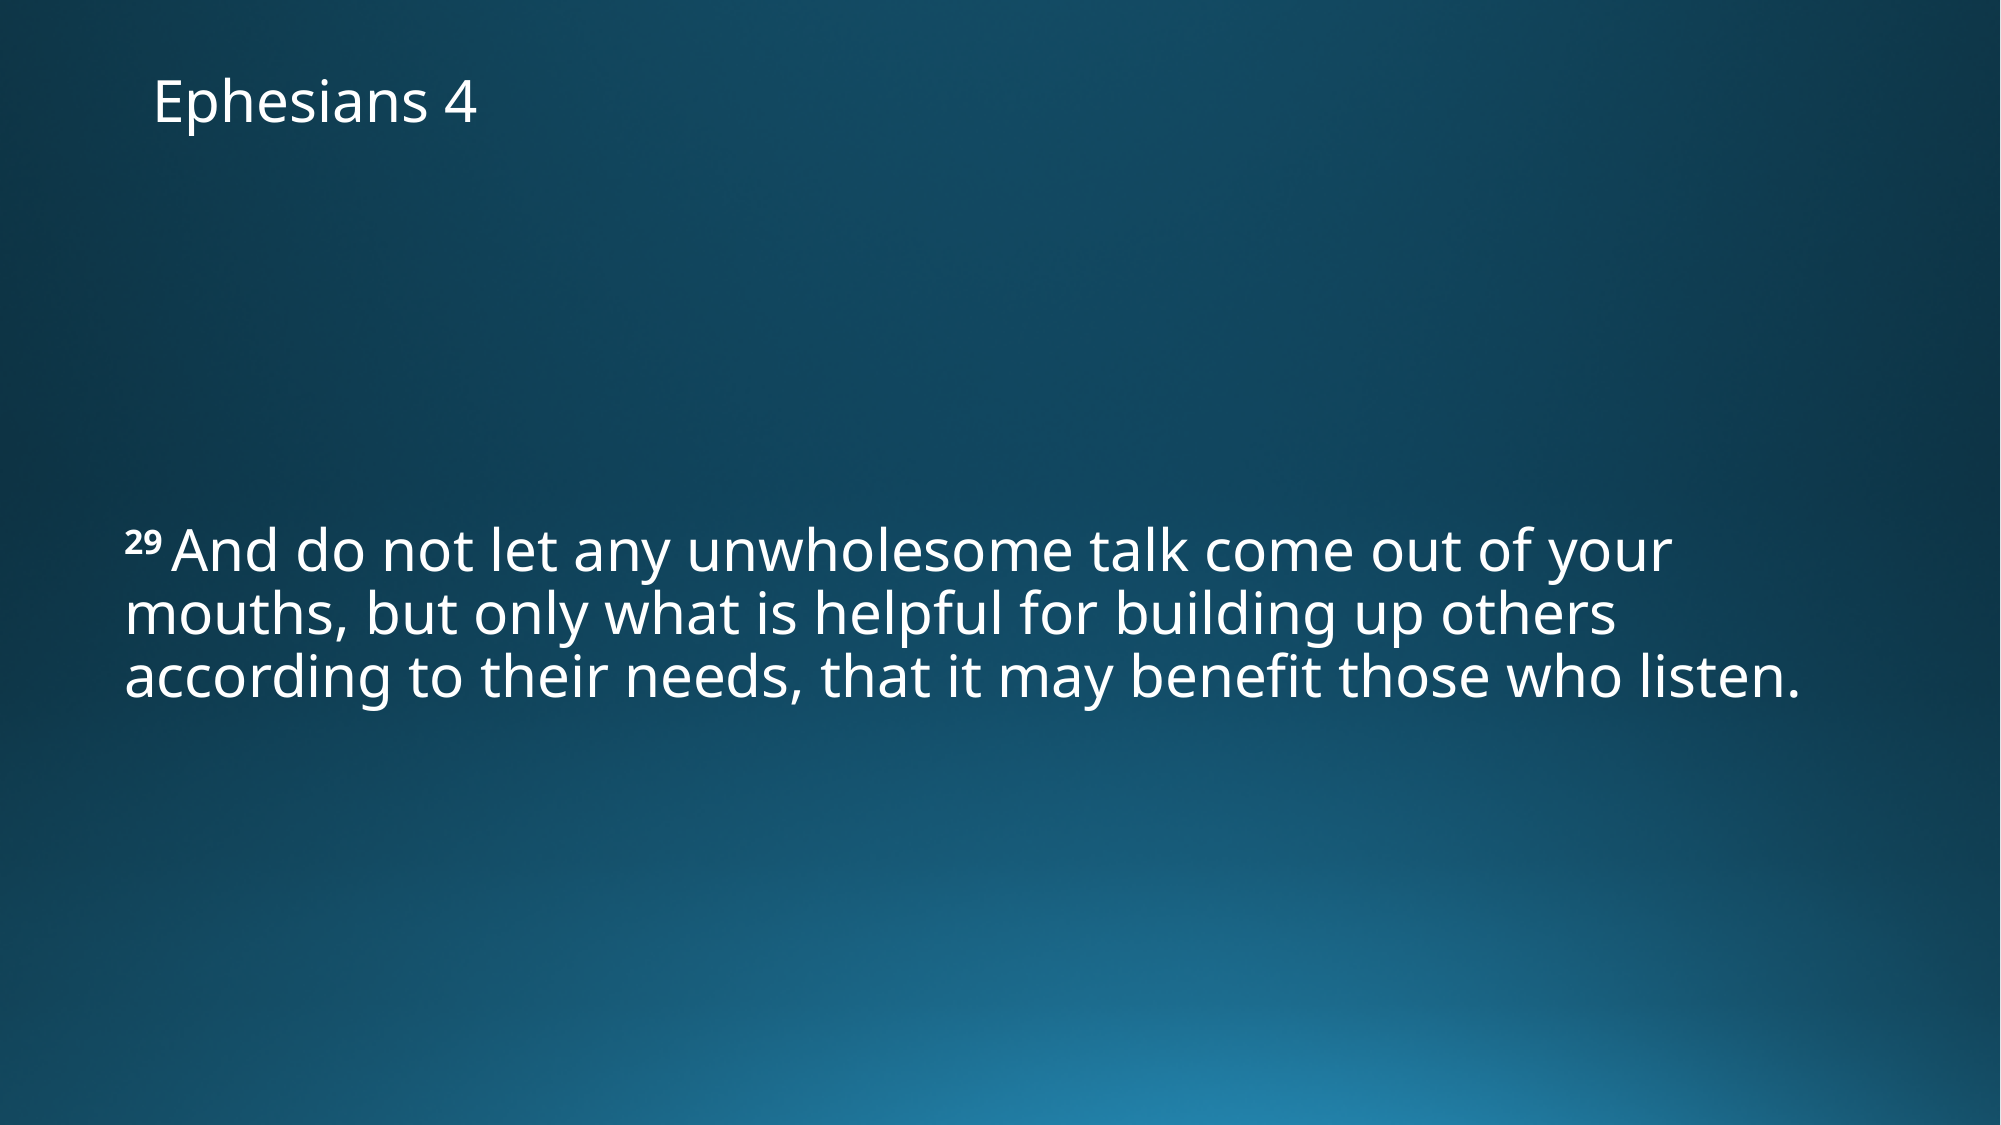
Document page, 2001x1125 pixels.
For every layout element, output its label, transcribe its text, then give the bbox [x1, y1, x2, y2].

title Ephesians 4 [137, 59, 1863, 149]
list 29 And do not let any unwholesome talk come out of your mouths, but only what is helpful for building up others according to their needs, that it may benefit those who listen. [109, 166, 1863, 1066]
picture [0, 0, 2001, 1125]
